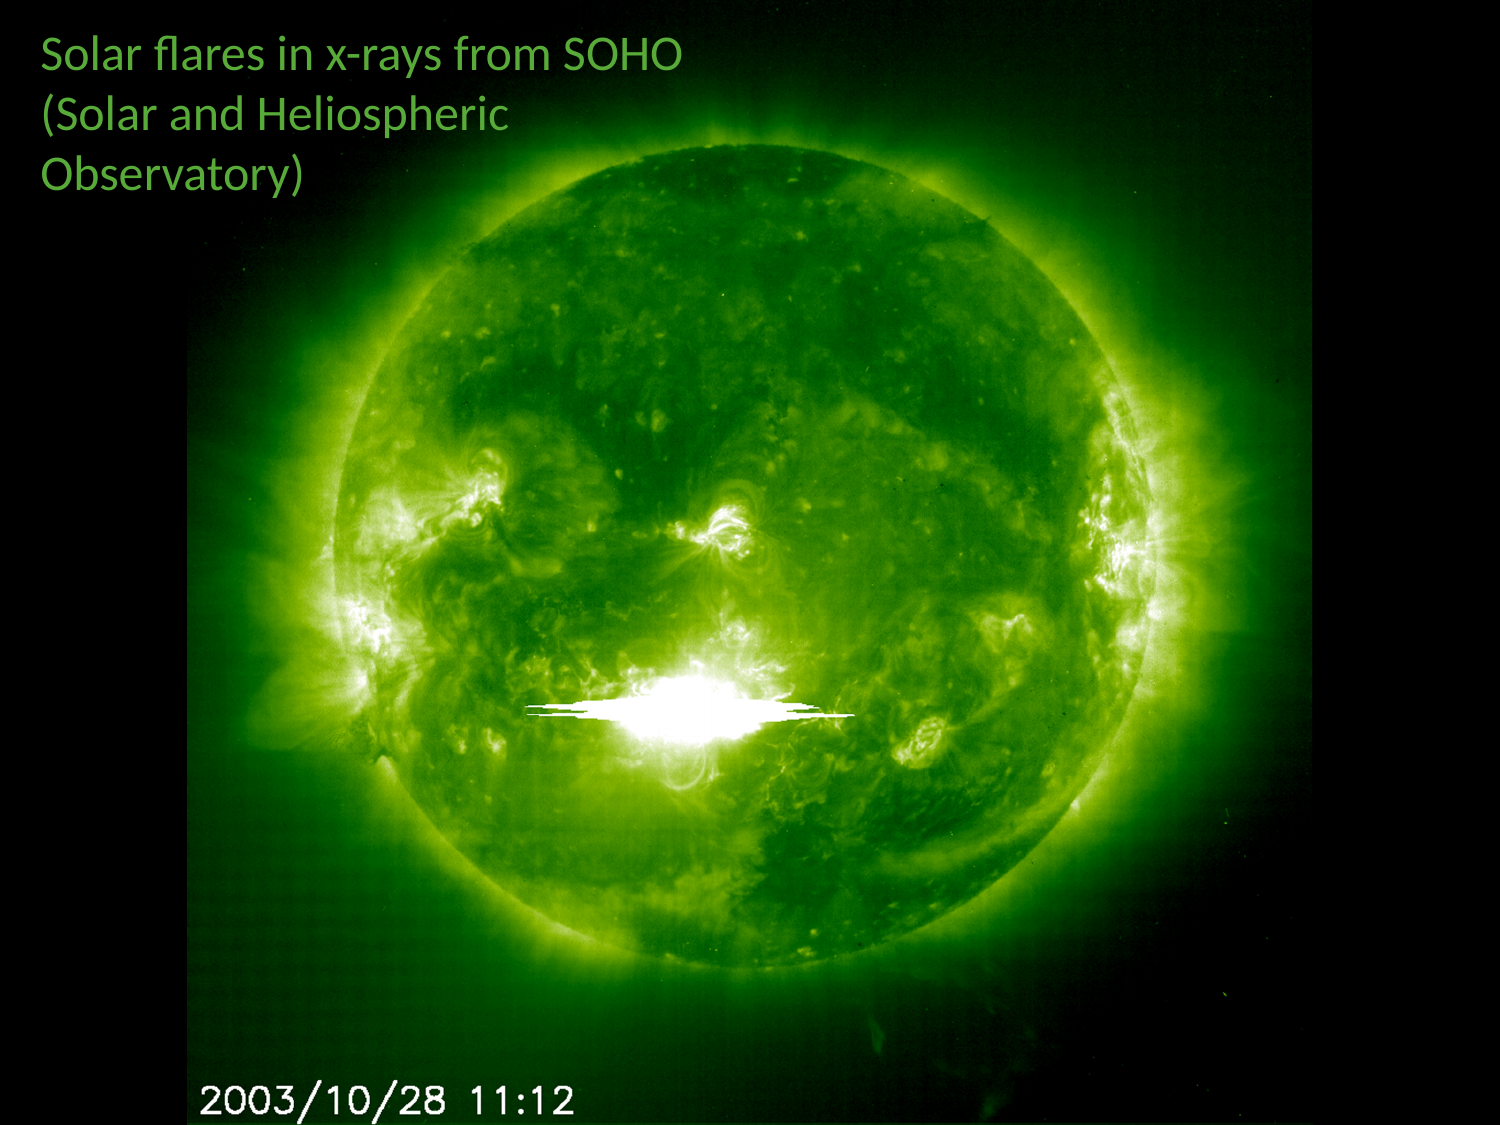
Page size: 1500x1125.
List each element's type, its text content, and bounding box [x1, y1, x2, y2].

text_box Solar flares in x-rays from SOHO (Solar and Heliospheric Observatory) [25, 12, 182, 208]
picture [187, 0, 1313, 1125]
